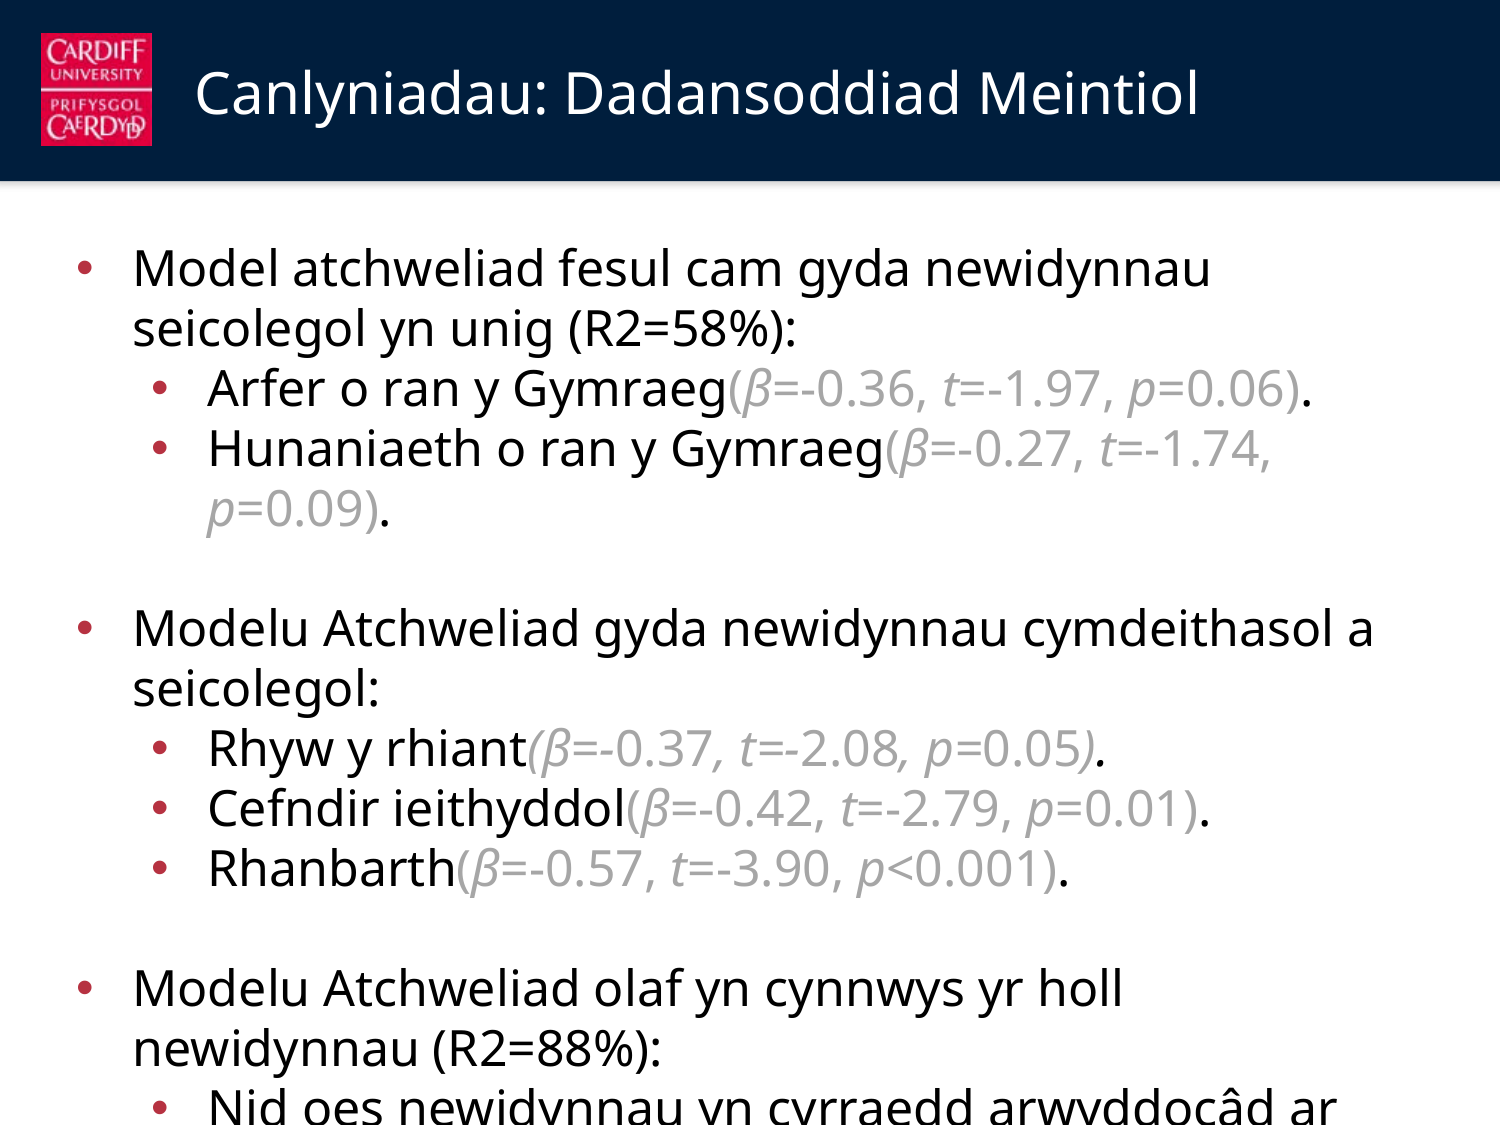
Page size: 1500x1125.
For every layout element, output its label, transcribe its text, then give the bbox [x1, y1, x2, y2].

text_box Canlyniadau: Dadansoddiad Meintiol [179, 48, 1435, 134]
picture [41, 33, 152, 146]
text_box Model atchweliad fesul cam gyda newidynnau seicolegol yn unig (R2=58%): Arfer o ran y Gymraeg(β=-0.36, t=-1.97, p=0.06). Hunaniaeth o ran y Gymraeg(β=-0.27, t=-1.74, p=0.09). Modelu Atchweliad gyda newidynnau cymdeithasol a seicolegol: Rhyw y rhiant(β=-0.37, t=-2.08, p=0.05). Cefndir ieithyddol(β=-0.42, t=-2.79, p=0.01). Rhanbarth(β=-0.57, t=-3.90, p<0.001). Modelu Atchweliad olaf yn cynnwys yr holl newidynnau (R2=88%): Nid oes newidynnau yn cyrraedd arwyddocâd ar p=0.05. [61, 229, 1435, 1125]
